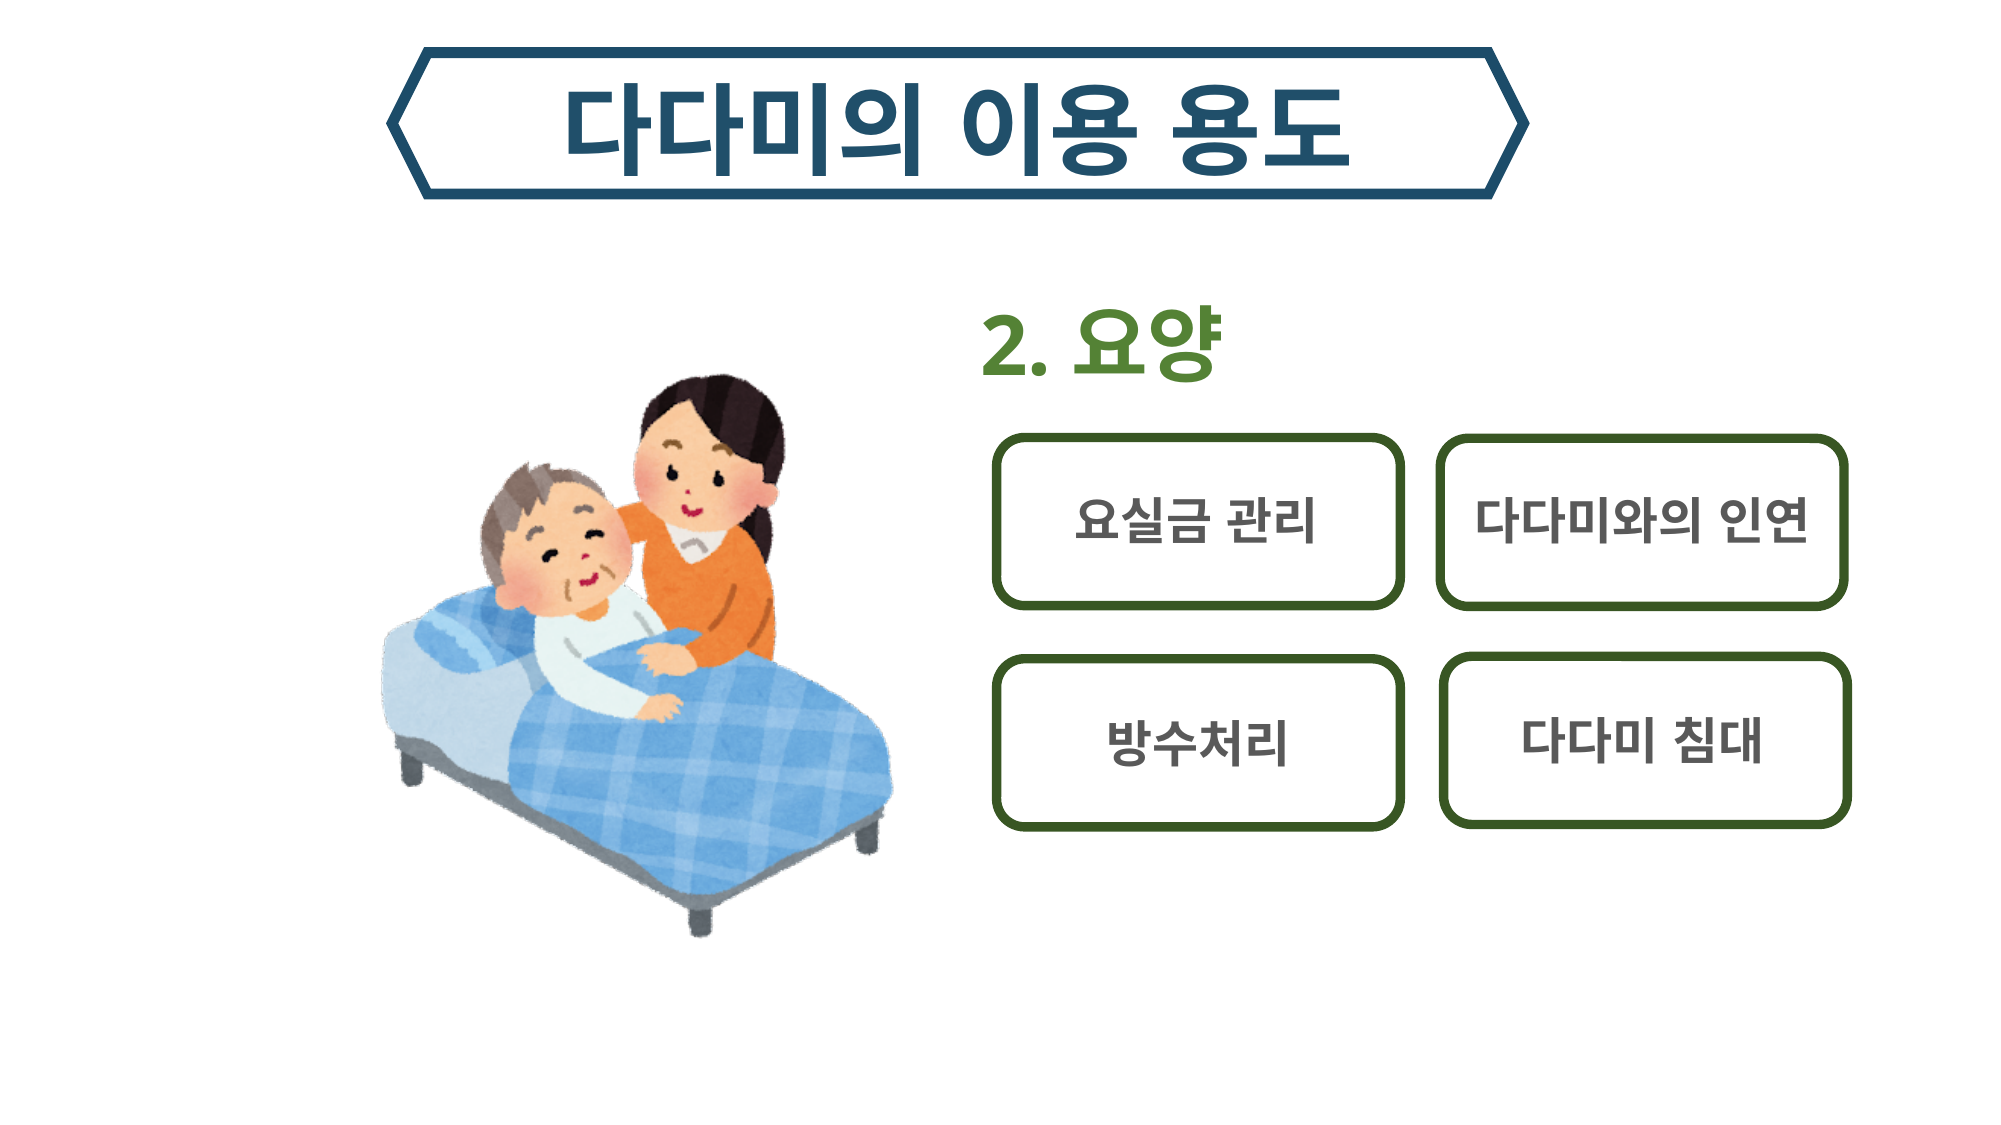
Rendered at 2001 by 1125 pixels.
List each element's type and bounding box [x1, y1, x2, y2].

text_box [965, 284, 1848, 827]
picture [362, 353, 907, 960]
text_box [392, 52, 1524, 195]
